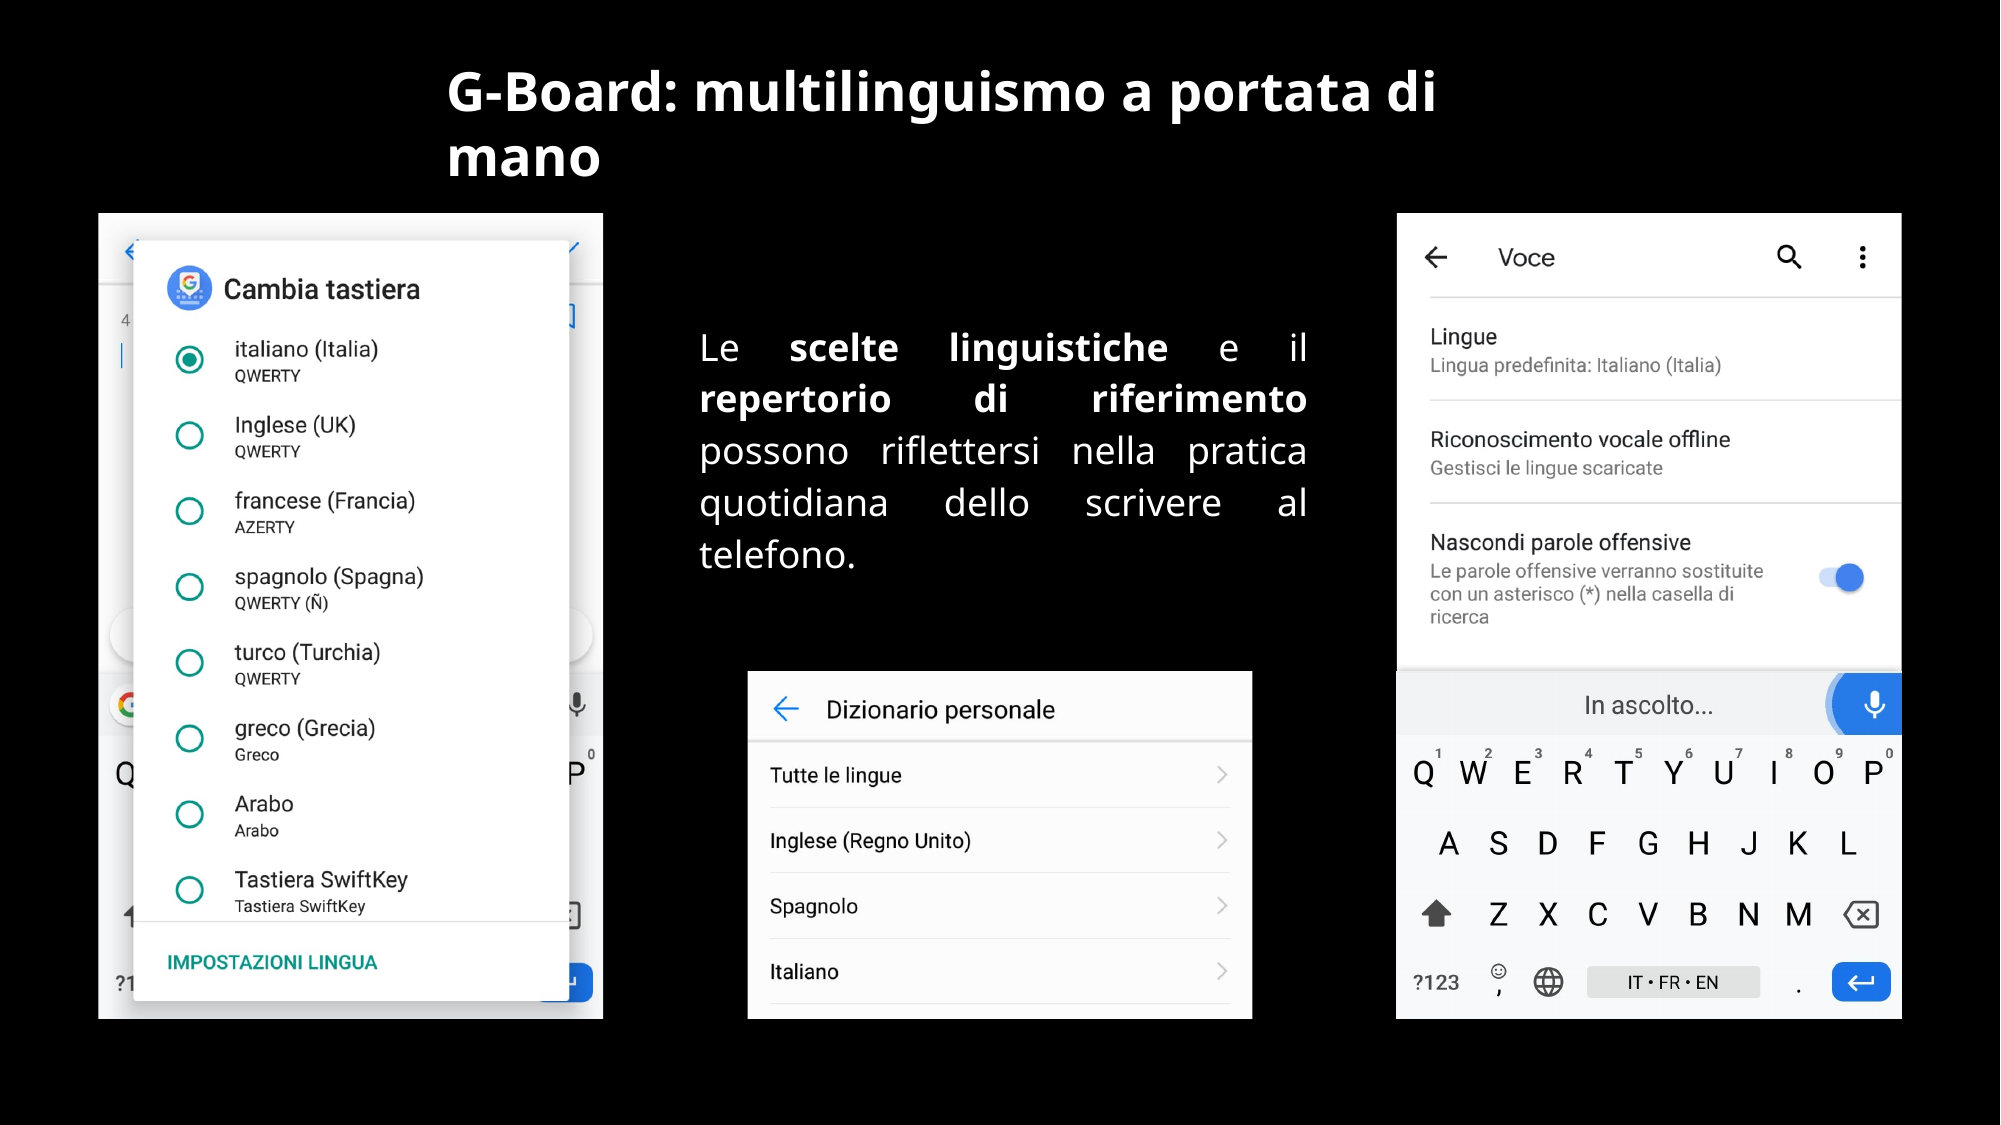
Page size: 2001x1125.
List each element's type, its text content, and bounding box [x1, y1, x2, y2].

text_box Le scelte linguistiche e il repertorio di riferimento possono riflettersi nella pratica quotidiana dello scrivere al telefono. [684, 301, 1324, 595]
picture [1396, 213, 1902, 1020]
picture [747, 670, 1253, 1020]
title G-Board: multilinguismo a portata di mano [426, 37, 1581, 138]
picture [97, 213, 604, 1020]
